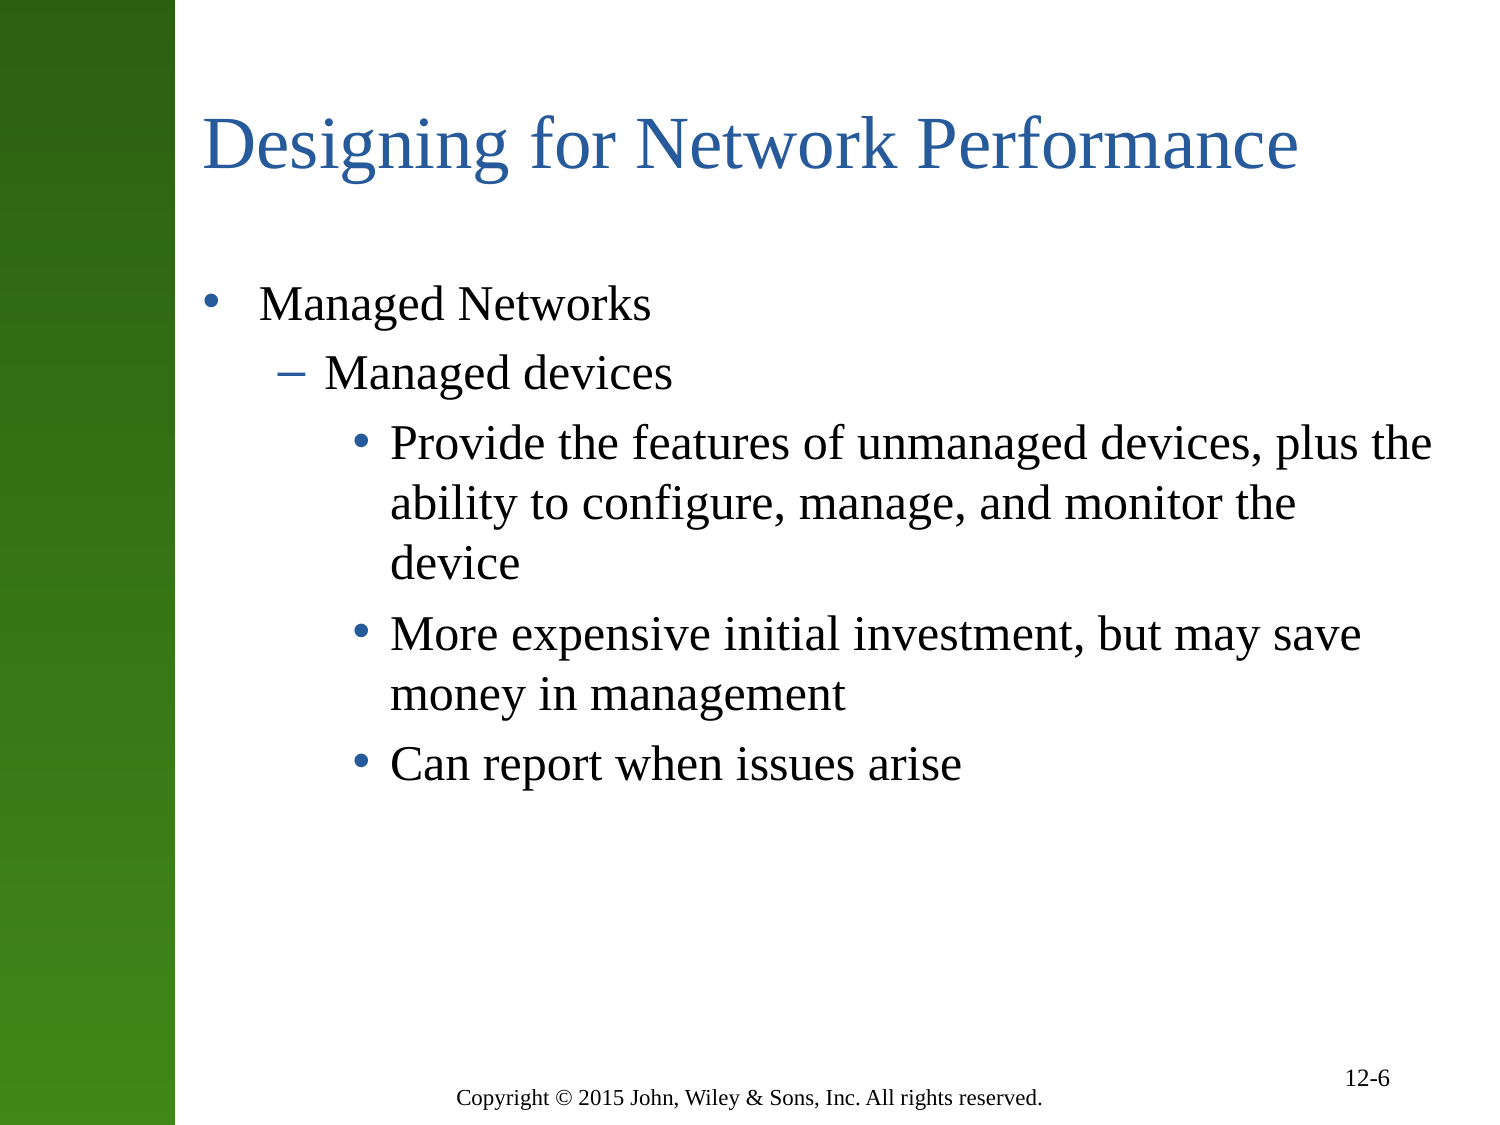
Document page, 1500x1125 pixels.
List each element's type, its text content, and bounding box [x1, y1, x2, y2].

title Designing for Network Performance [187, 45, 1450, 233]
list Managed Networks Managed devices Provide the features of unmanaged devices, plus the ability to configure, manage, and monitor the device More expensive initial investment, but may save money in management Can report when issues arise [187, 262, 1450, 1005]
